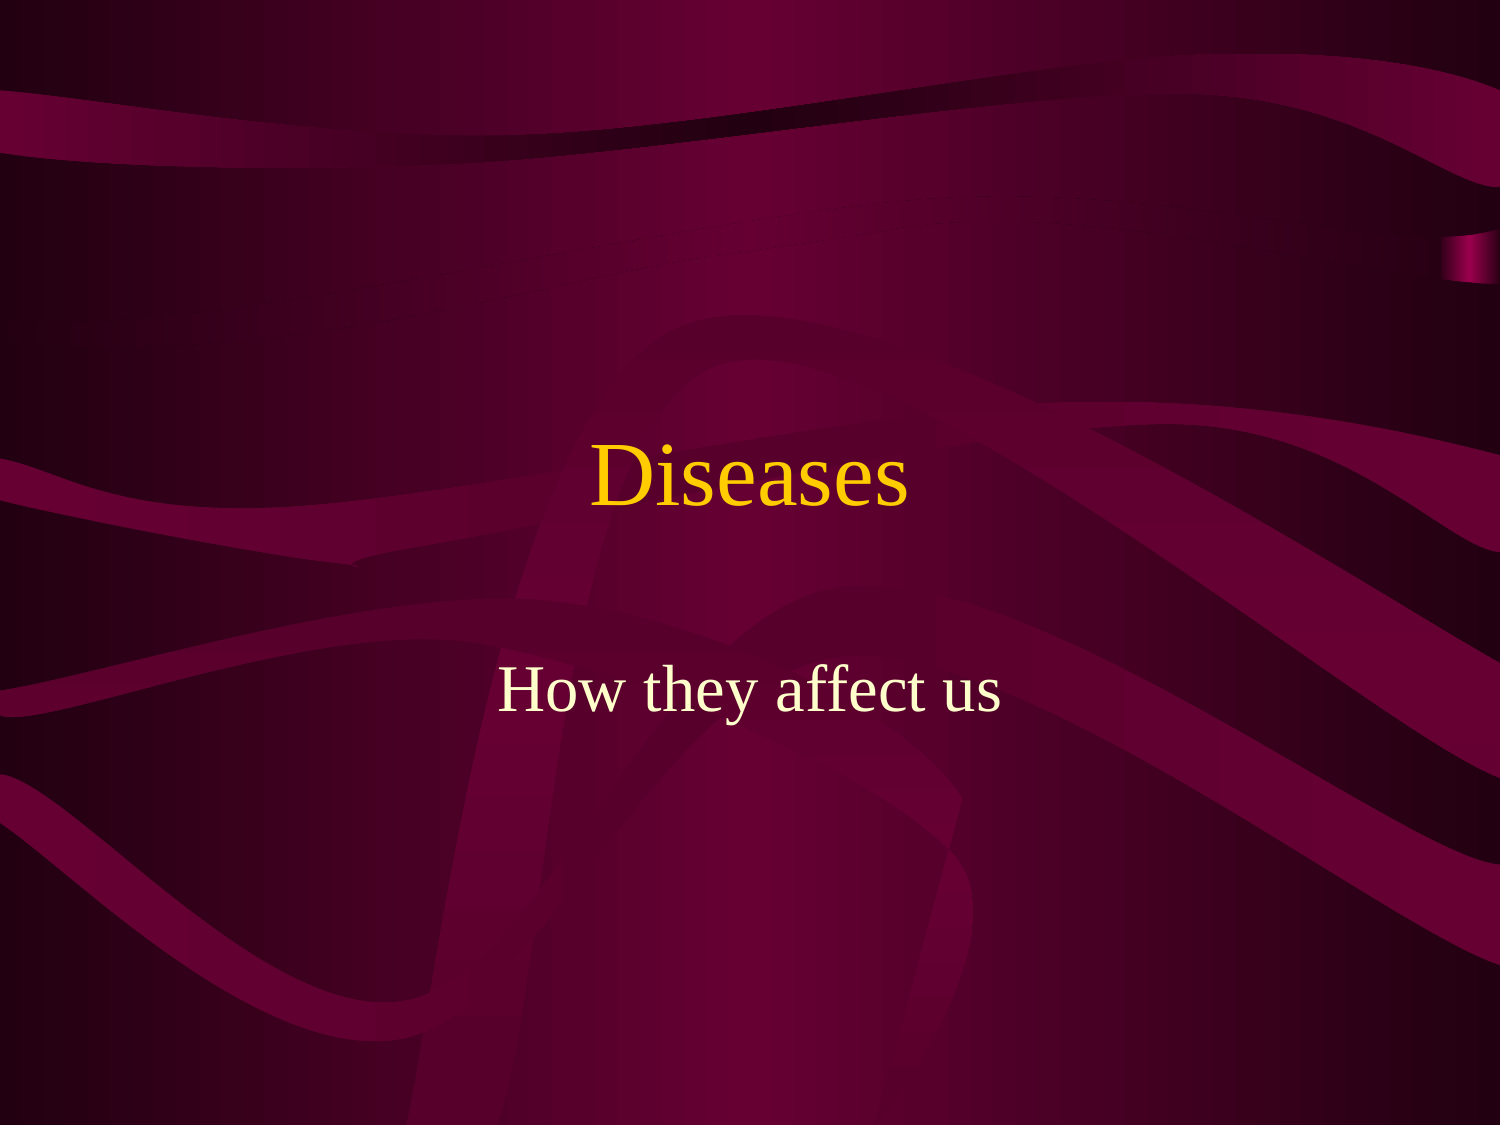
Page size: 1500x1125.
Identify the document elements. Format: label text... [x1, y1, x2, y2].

subtitle How they affect us [225, 637, 1275, 925]
title Diseases [112, 375, 1388, 563]
